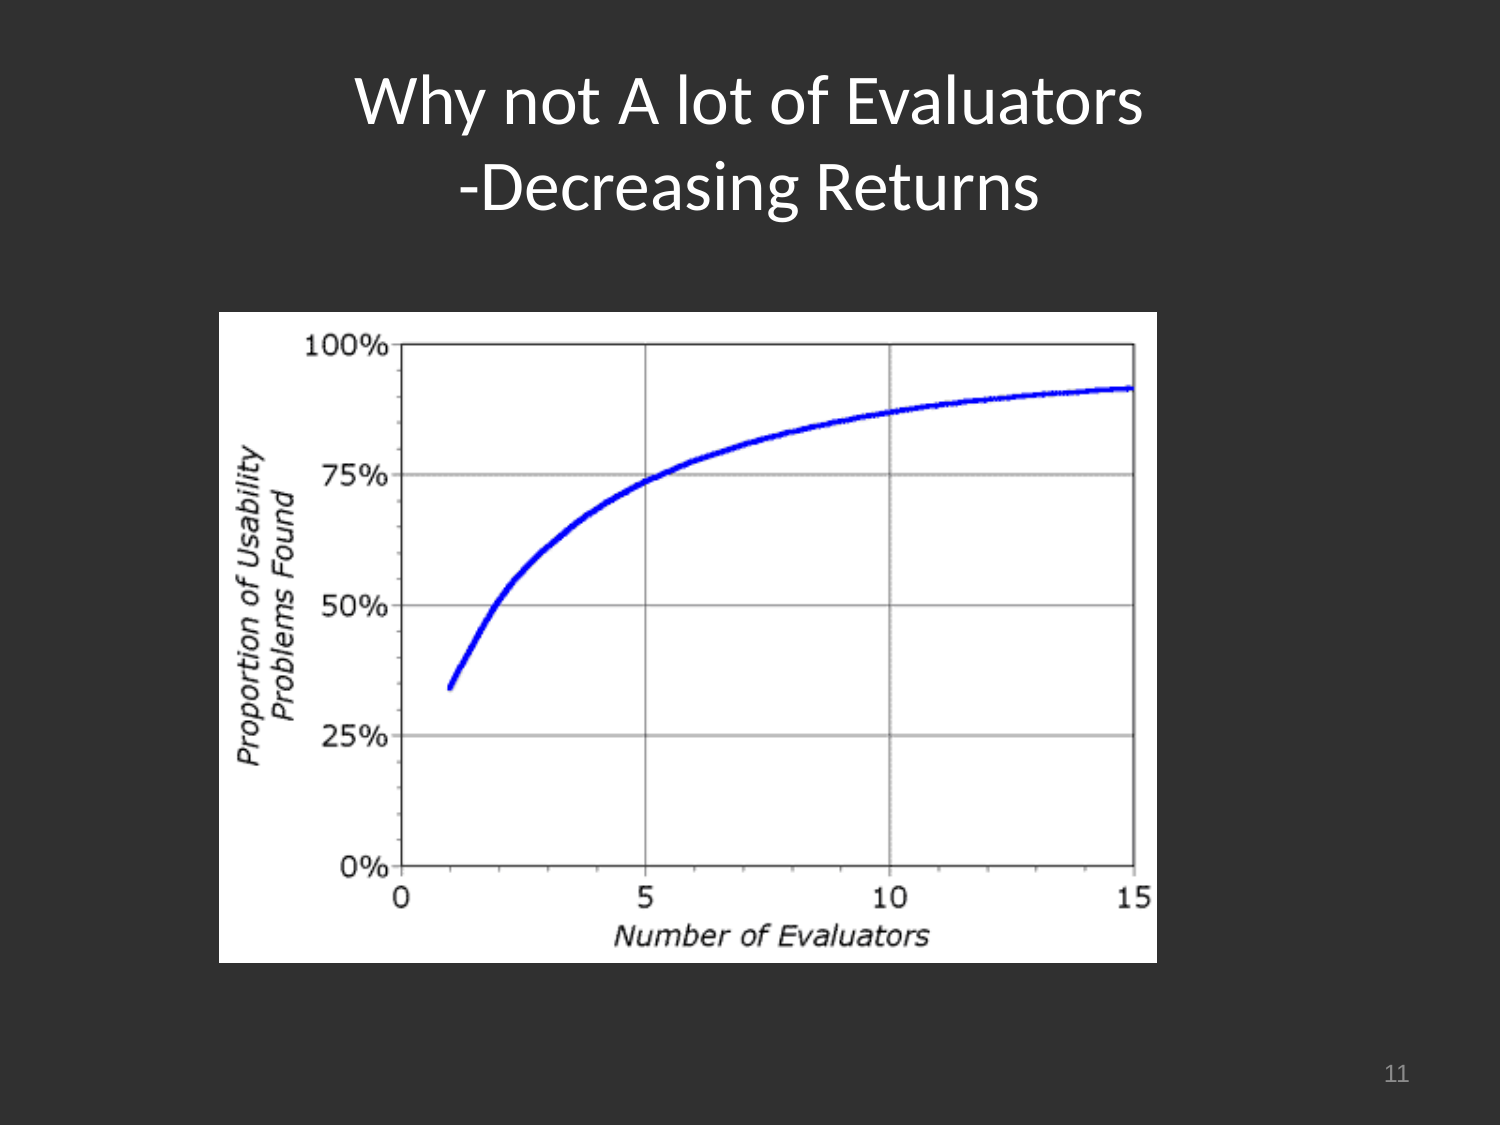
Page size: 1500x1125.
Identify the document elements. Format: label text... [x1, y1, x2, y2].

title Why not A lot of Evaluators -Decreasing Returns [75, 45, 1425, 233]
picture [219, 312, 1157, 963]
slide_number 11 [1074, 1042, 1425, 1103]
